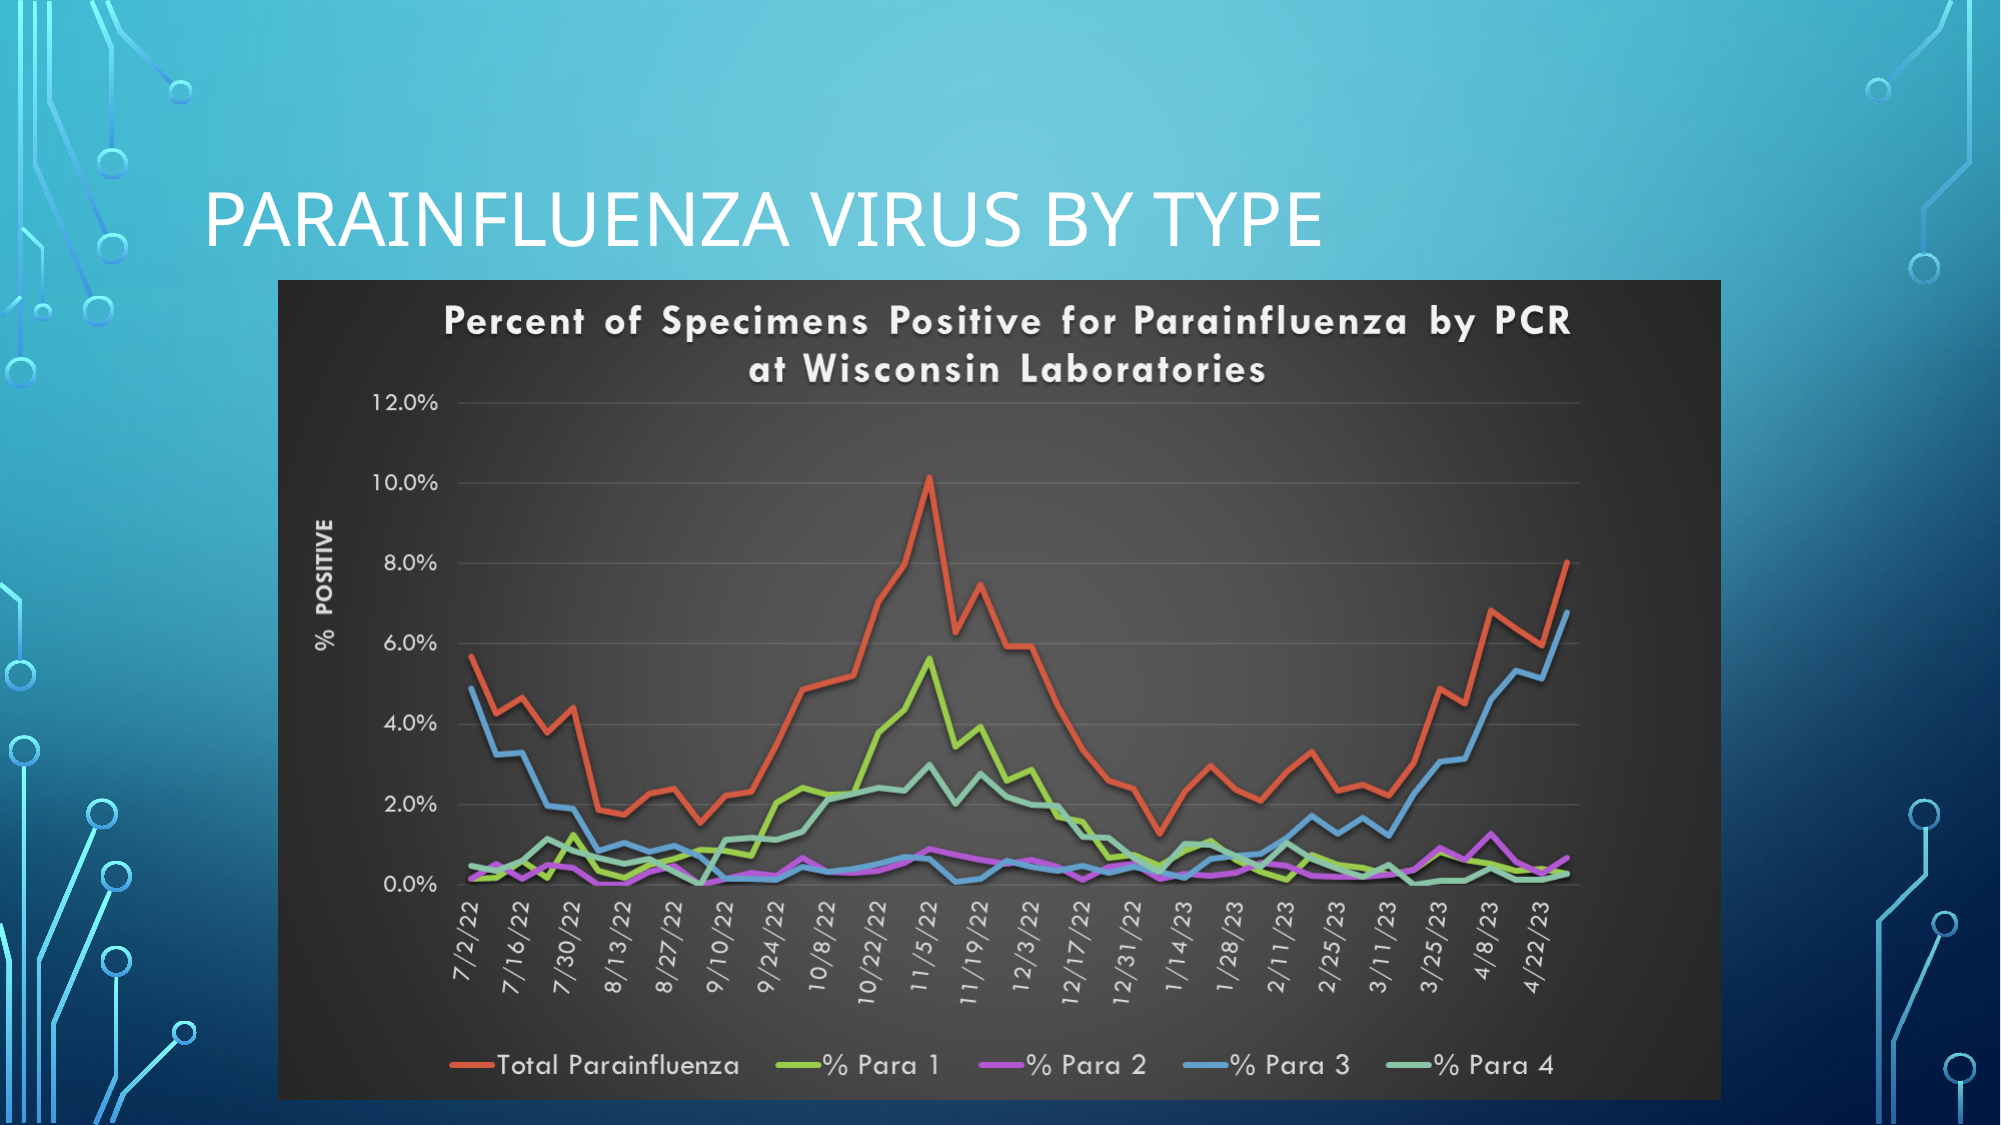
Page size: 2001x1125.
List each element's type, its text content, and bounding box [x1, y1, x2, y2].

picture [278, 280, 1721, 1101]
title Parainfluenza Virus by Type [187, 101, 1813, 344]
